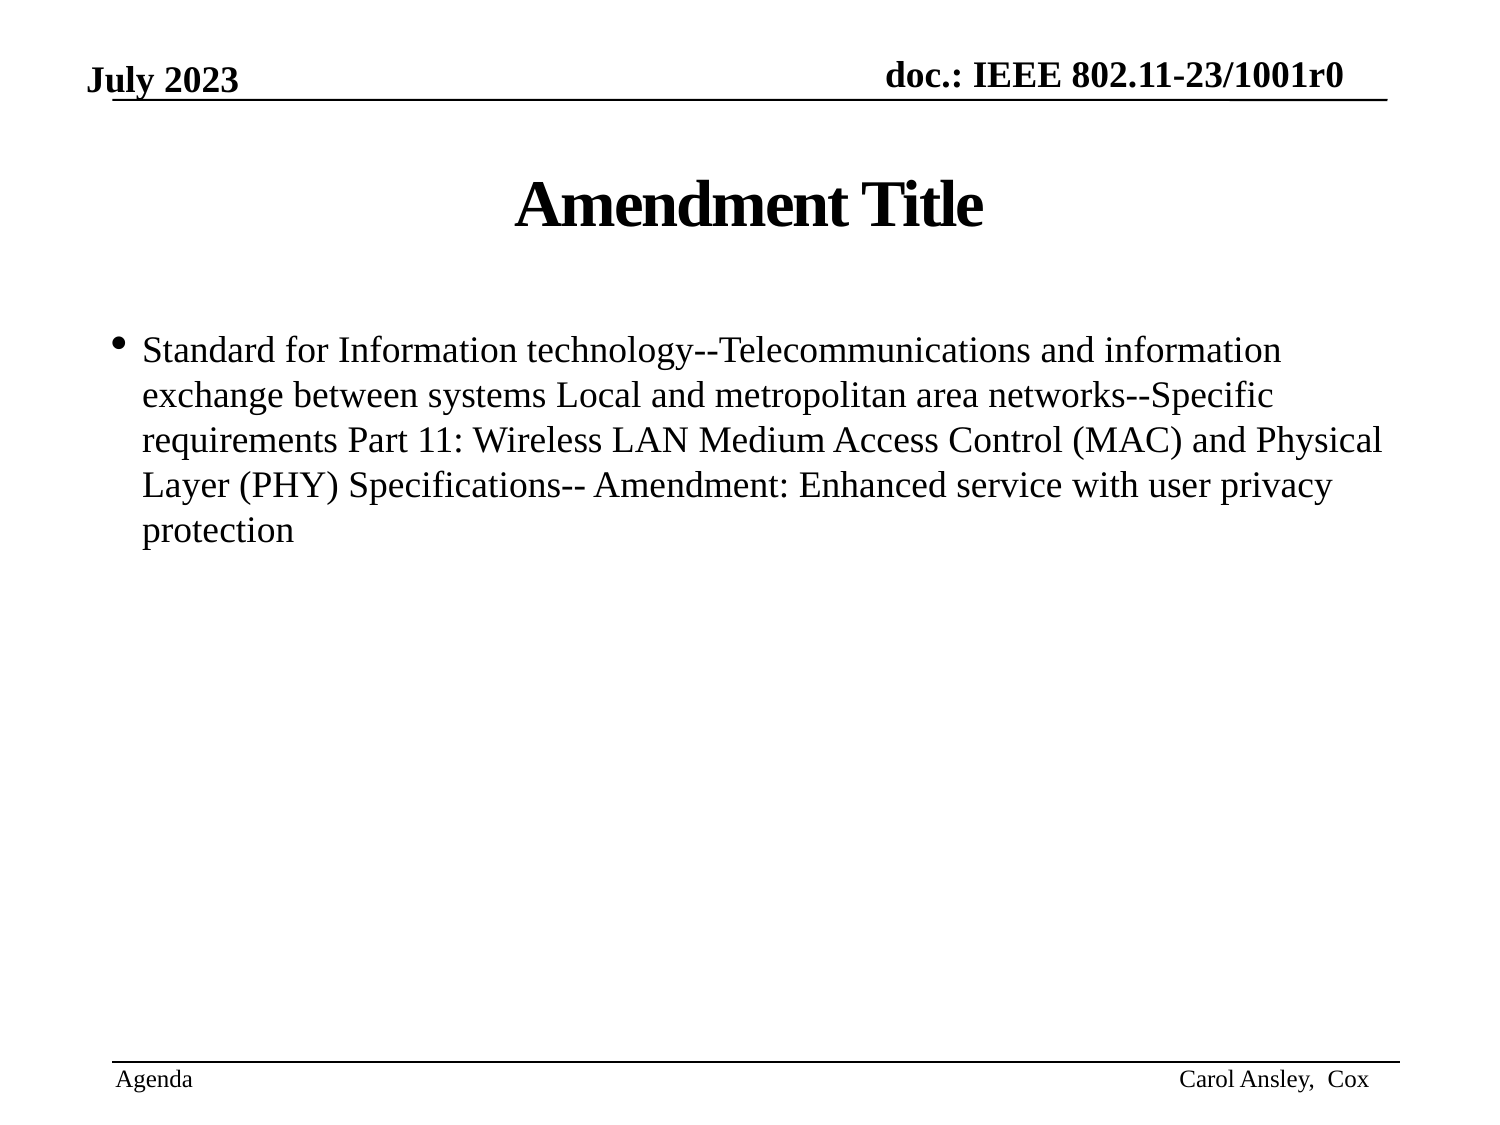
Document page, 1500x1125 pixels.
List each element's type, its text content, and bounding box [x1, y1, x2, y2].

text_box Amendment Title [112, 159, 1388, 240]
text_box Standard for Information technology--Telecommunications and information exchange between systems Local and metropolitan area networks--Specific requirements Part 11: Wireless LAN Medium Access Control (MAC) and Physical Layer (PHY) Specifications-- Amendment: Enhanced service with user privacy protection [112, 324, 1388, 550]
